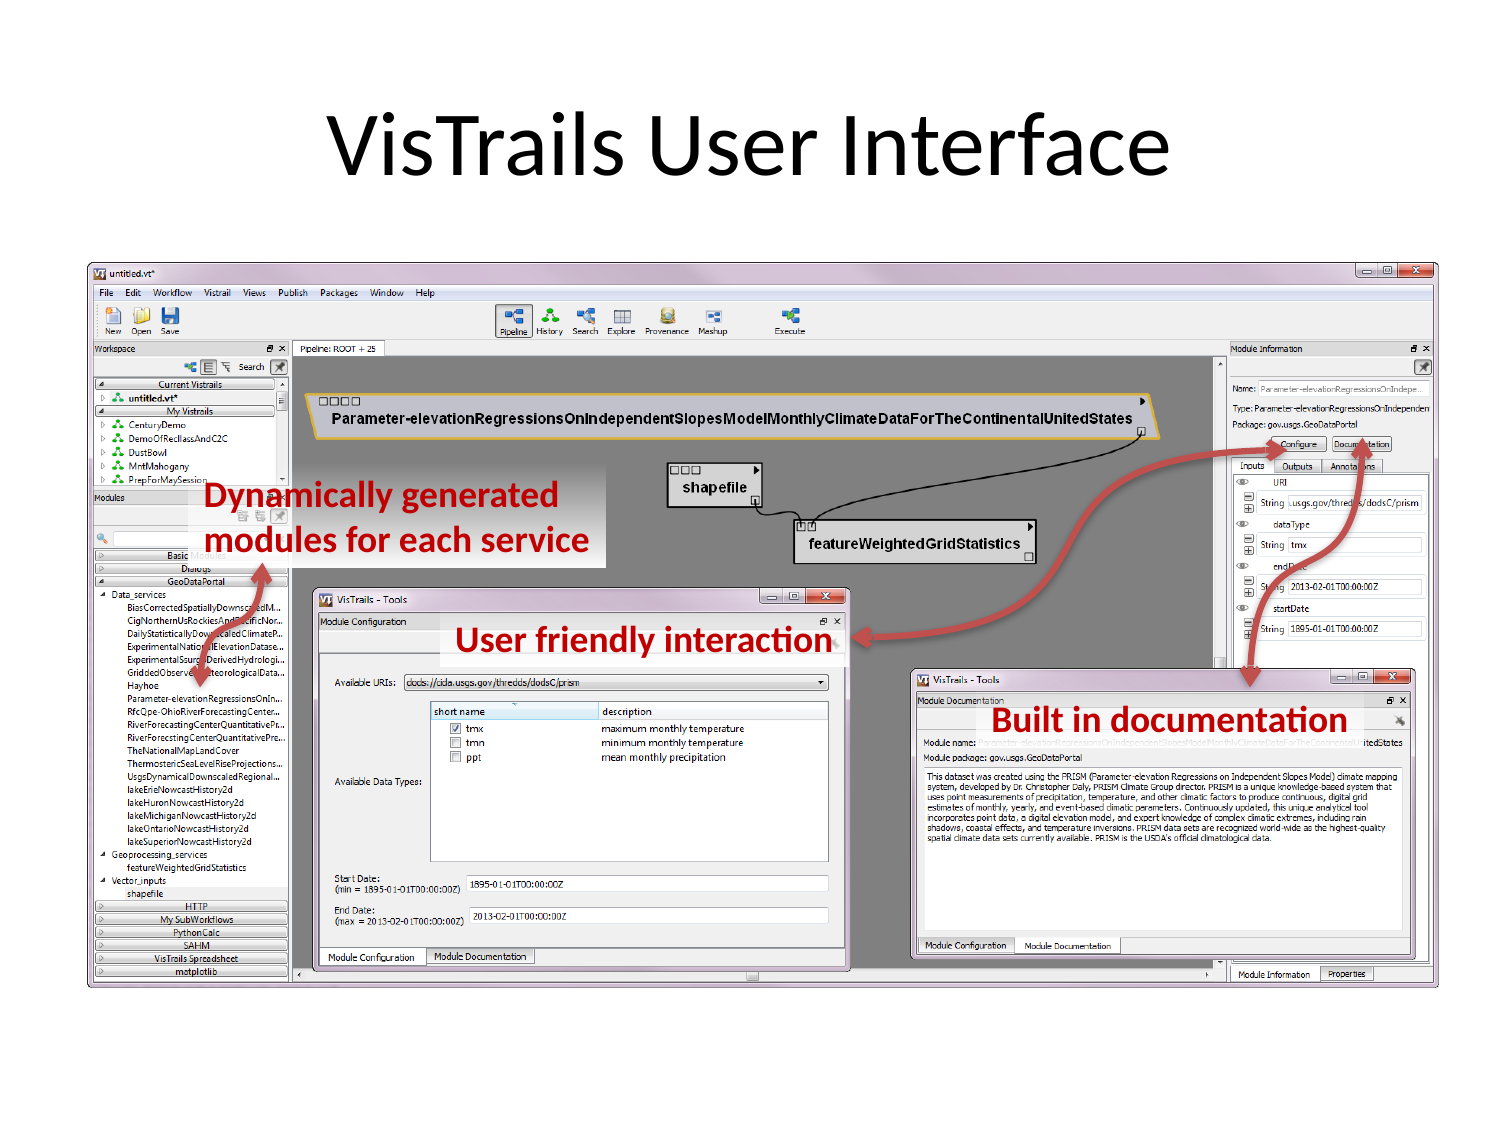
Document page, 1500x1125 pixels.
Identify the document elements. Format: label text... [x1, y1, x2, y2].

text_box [850, 449, 1288, 638]
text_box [1181, 506, 1432, 619]
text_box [168, 593, 295, 657]
title VisTrails User Interface [75, 45, 1425, 233]
picture [87, 262, 1439, 988]
